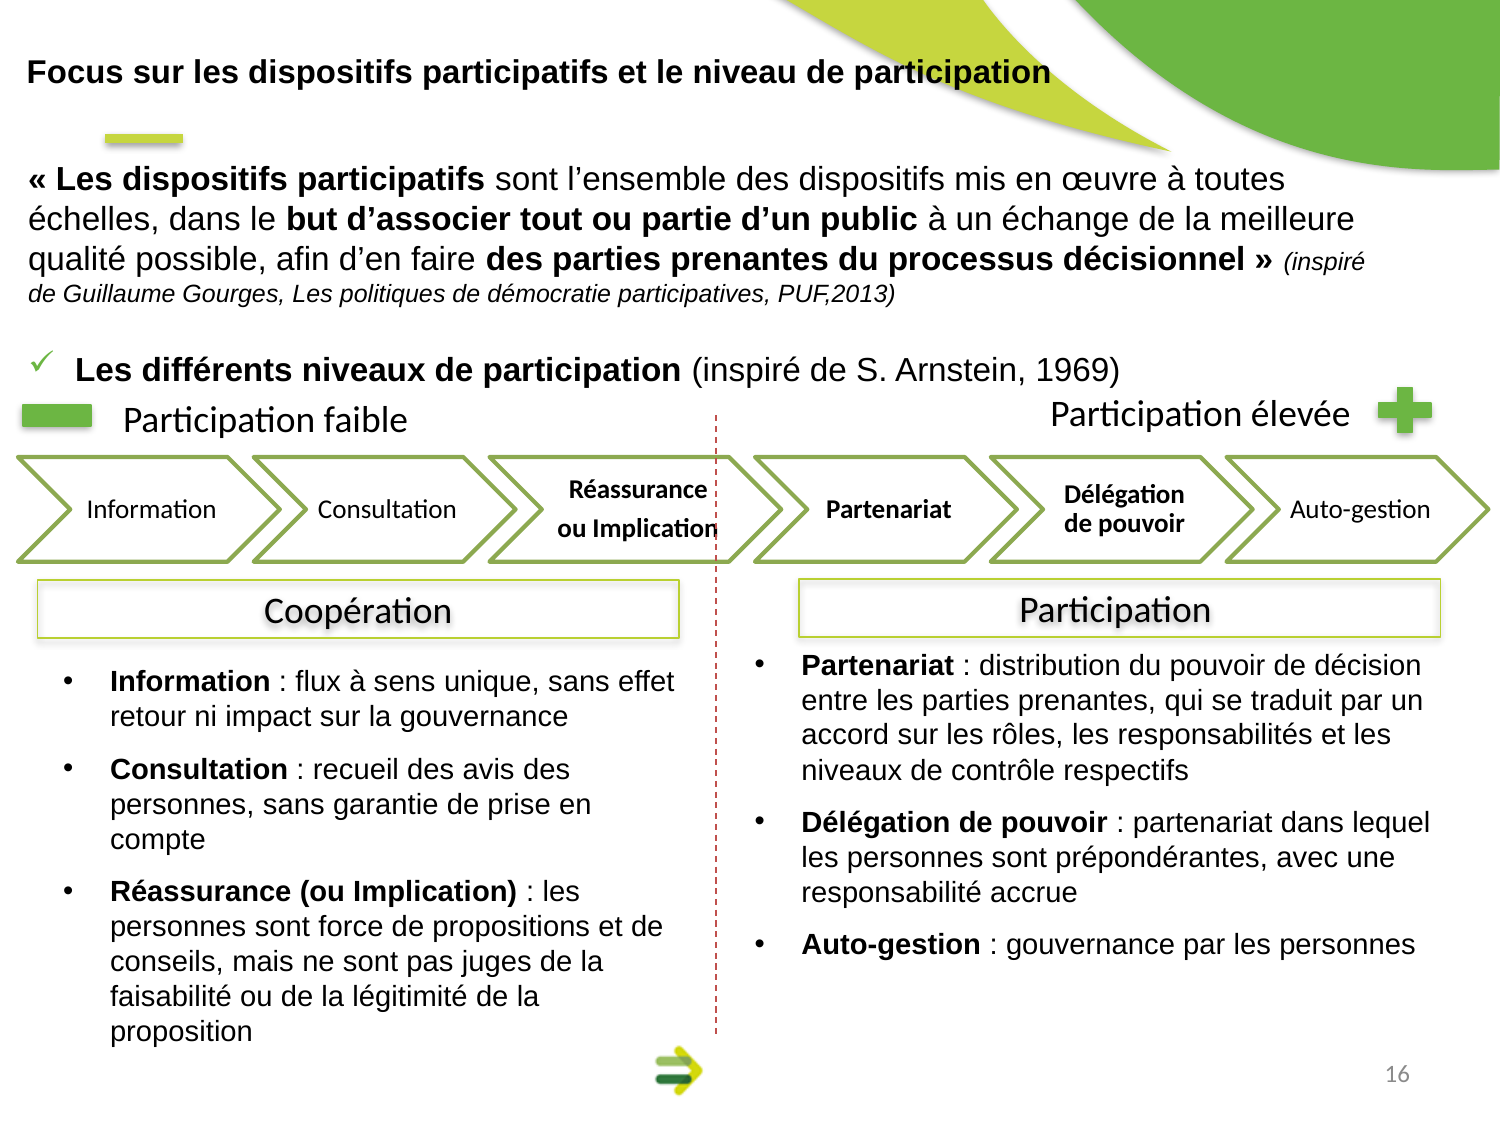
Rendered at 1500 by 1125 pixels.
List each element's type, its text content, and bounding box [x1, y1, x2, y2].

list « Les dispositifs participatifs sont l’ensemble des dispositifs mis en œuvre à toutes échelles, dans le but d’associer tout ou partie d’un public à un échange de la meilleure qualité possible, afin d’en faire des parties prenantes du processus décisionnel » (inspiré de Guillaume Gourges, Les politiques de démocratie participatives, PUF,2013) Les différents niveaux de participation (inspiré de S. Arnstein, 1969) [28, 149, 1400, 174]
list Focus sur les dispositifs participatifs et le niveau de participation [17, 43, 1312, 123]
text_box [10, 175, 1490, 843]
text_box Information : flux à sens unique, sans effet retour ni impact sur la gouvernance Consultation : recueil des avis des personnes, sans garantie de prise en compte Réassurance (ou Implication) : les personnes sont force de propositions et de conseils, mais ne sont pas juges de la faisabilité ou de la légitimité de la proposition [48, 851, 704, 1055]
picture [638, 1038, 718, 1108]
text_box Partenariat : distribution du pouvoir de décision entre les parties prenantes, qui se traduit par un accord sur les rôles, les responsabilités et les niveaux de contrôle respectifs Délégation de pouvoir : partenariat dans lequel les personnes sont prépondérantes, avec une responsabilité accrue Auto-gestion : gouvernance par les personnes [739, 851, 1472, 968]
slide_number 16 [1074, 1042, 1425, 1103]
